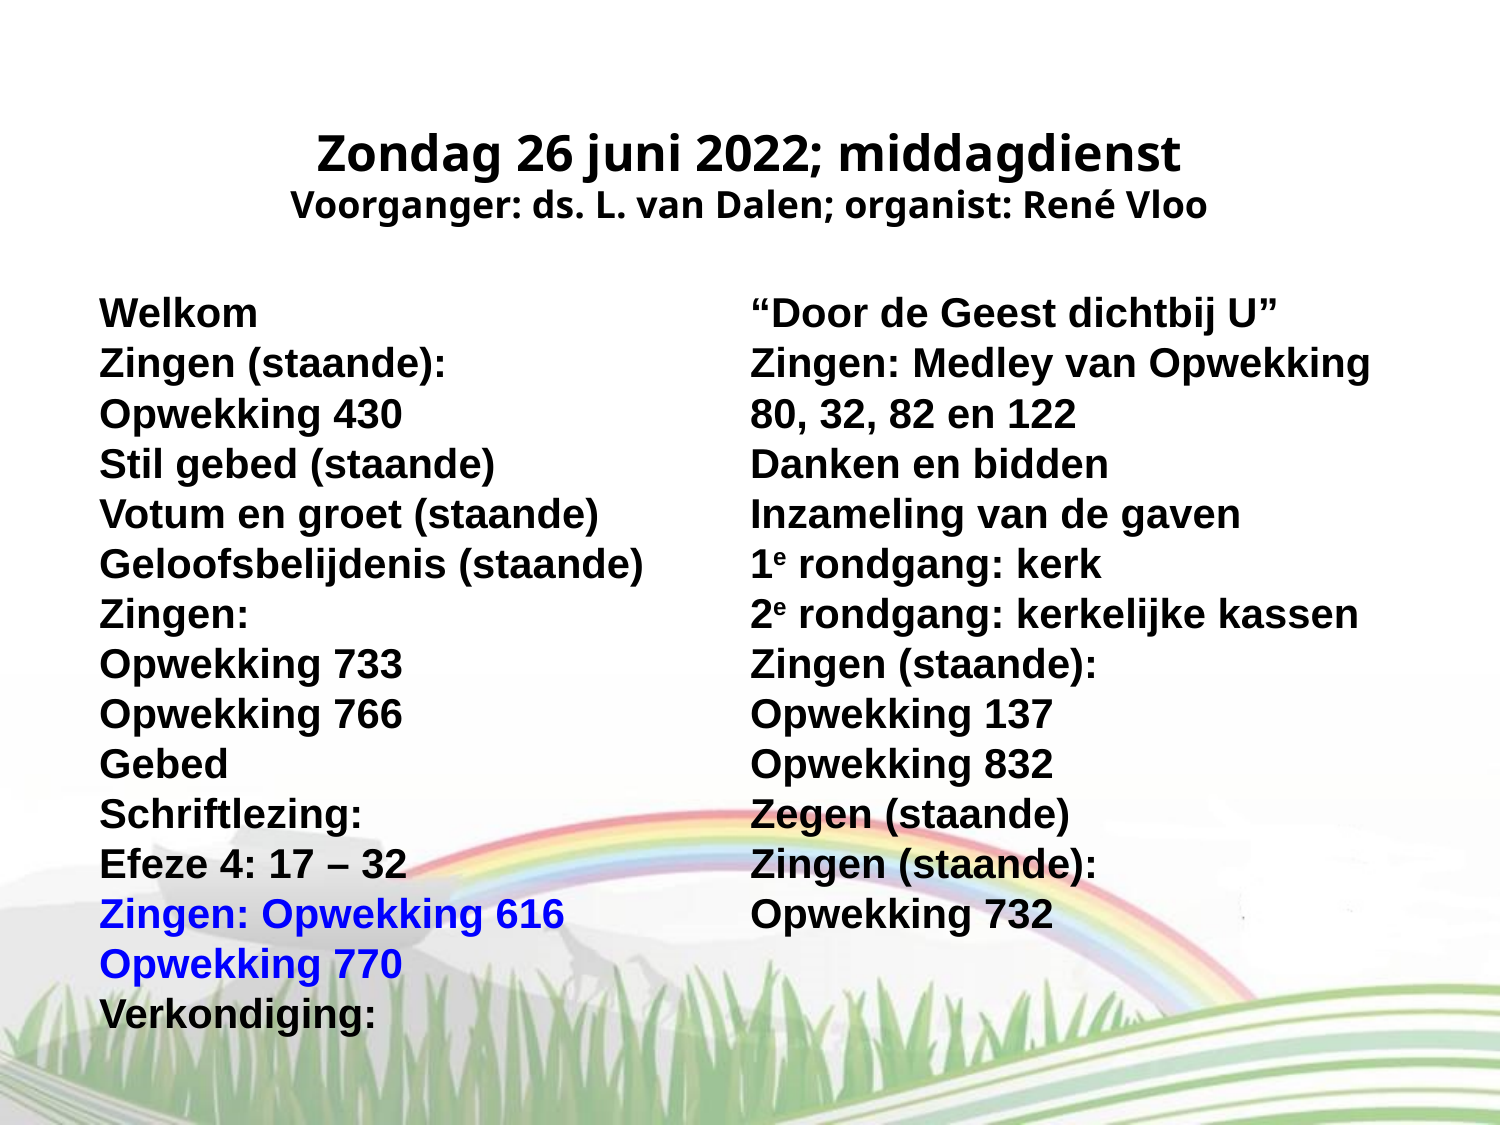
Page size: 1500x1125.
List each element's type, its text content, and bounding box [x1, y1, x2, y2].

text_box Zondag 26 juni 2022; middagdienst Voorganger: ds. L. van Dalen; organist: René Vloo [129, 113, 1371, 234]
text_box Welkom Zingen (staande): Opwekking 430 Stil gebed (staande) Votum en groet (staande) Geloofsbelijdenis (staande) Zingen: Opwekking 733 Opwekking 766 Gebed Schriftlezing: Efeze 4: 17 – 32 Zingen: Opwekking 616 Opwekking 770 Verkondiging: “Door de Geest dichtbij U” Zingen: Medley van Opwekking 80, 32, 82 en 122 Danken en bidden Inzameling van de gaven 1e rondgang: kerk 2e rondgang: kerkelijke kassen Zingen (staande): Opwekking 137 Opwekking 832 Zegen (staande) Zingen (staande): Opwekking 732 [84, 278, 1416, 1045]
picture [0, 0, 1500, 1125]
